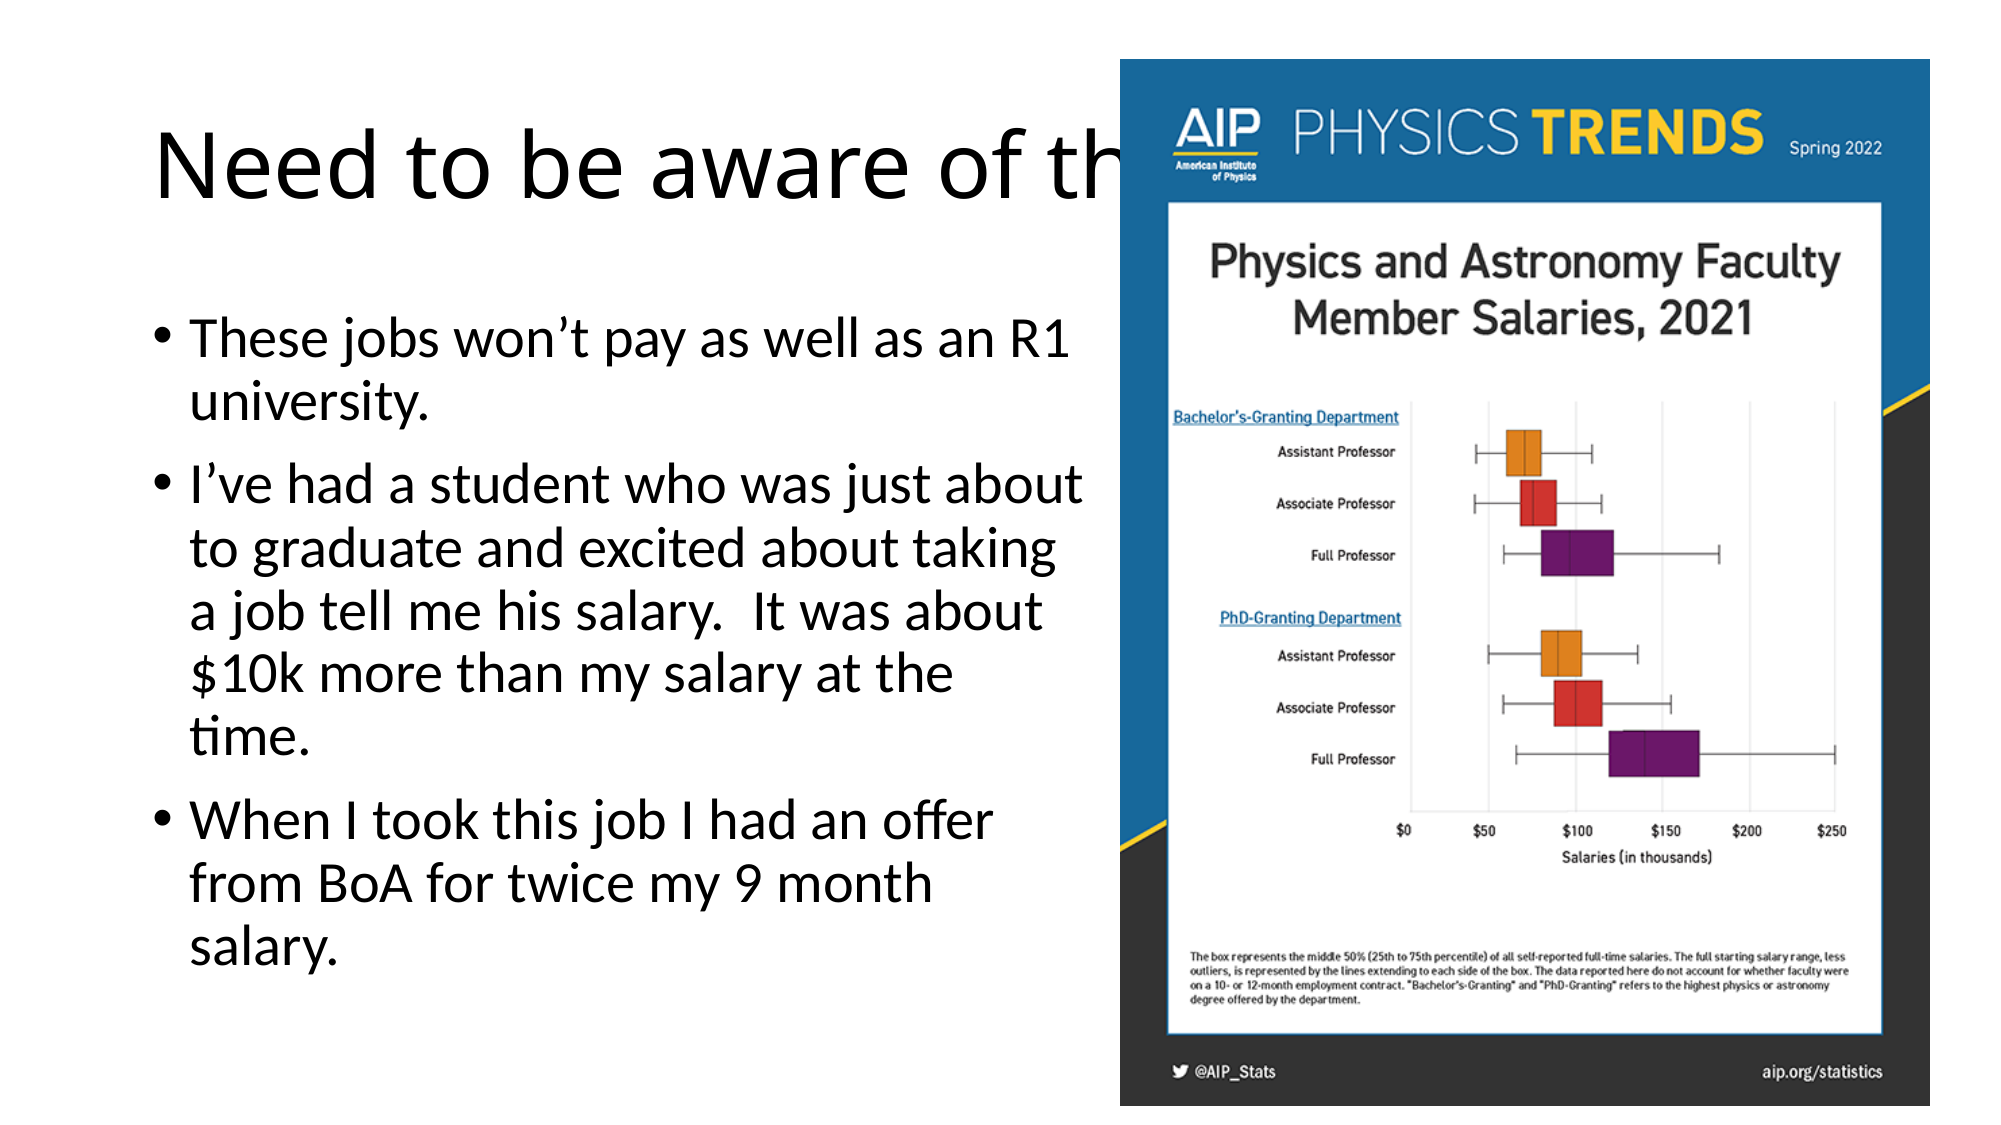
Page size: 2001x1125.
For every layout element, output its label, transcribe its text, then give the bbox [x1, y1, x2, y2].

picture [1120, 59, 1930, 1107]
title Need to be aware of this [137, 59, 1120, 278]
list These jobs won’t pay as well as an R1 university. I’ve had a student who was just about to graduate and excited about taking a job tell me his salary. It was about $10k more than my salary at the time. When I took this job I had an offer from BoA for twice my 9 month salary. [137, 299, 1100, 1014]
